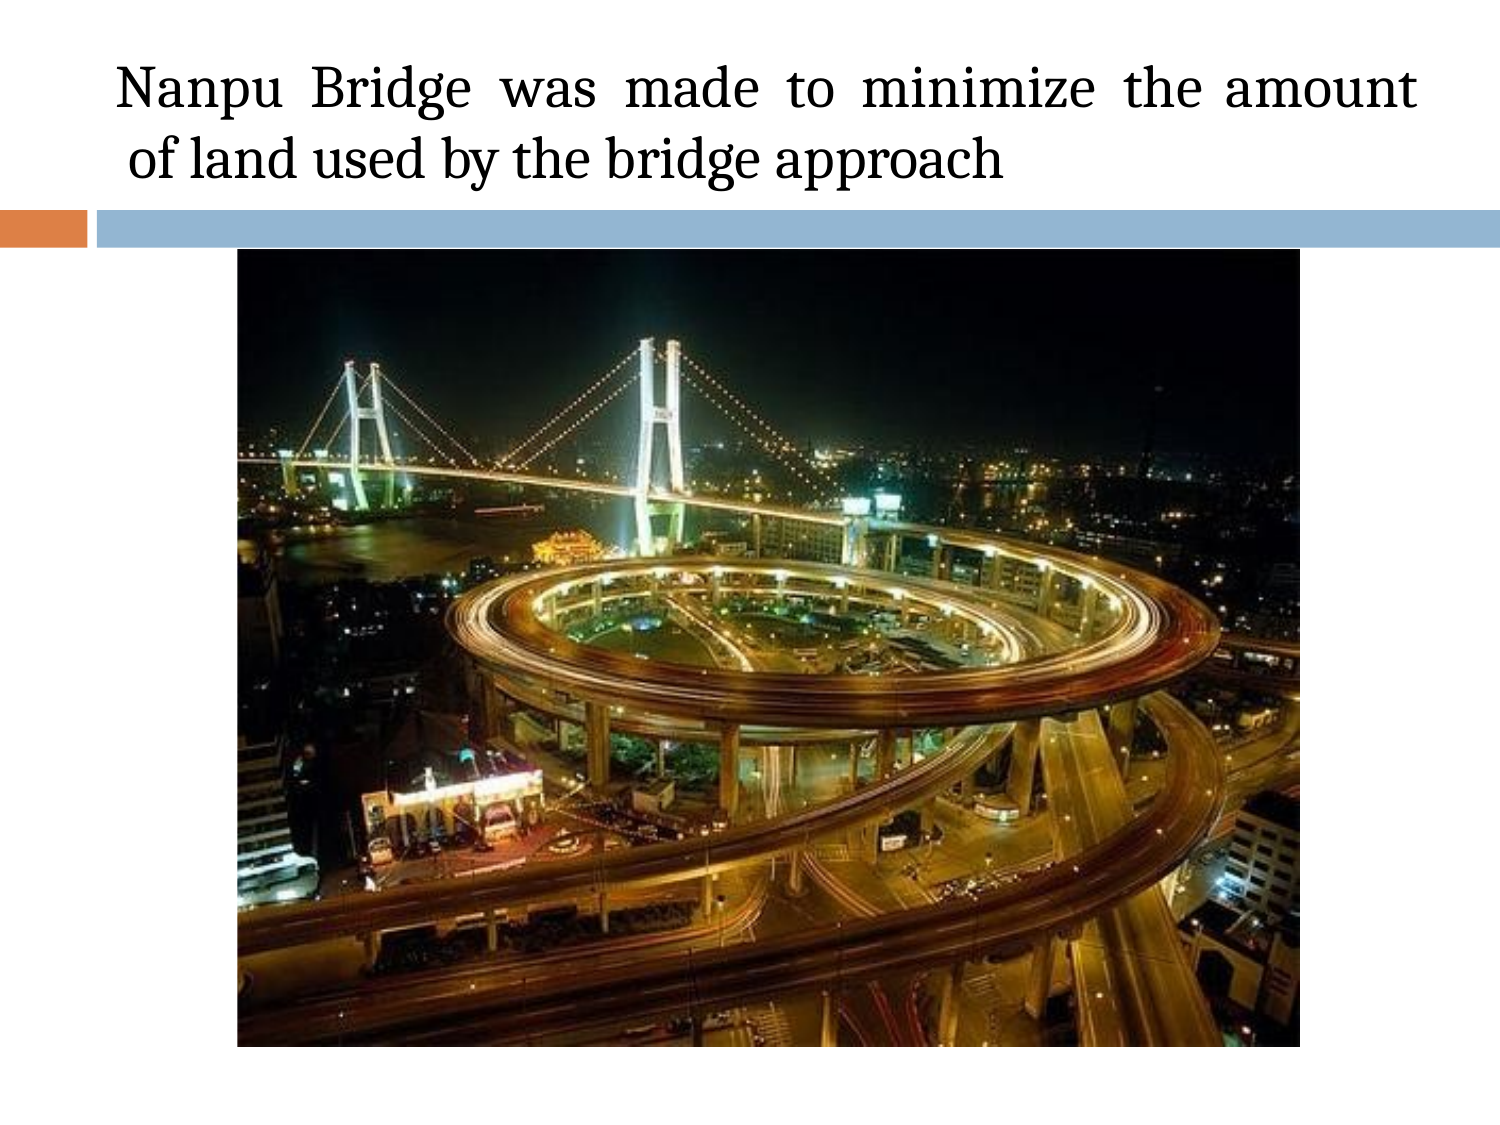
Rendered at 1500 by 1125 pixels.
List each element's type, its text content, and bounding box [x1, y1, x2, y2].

text_box [237, 249, 1300, 1047]
title Nanpu Bridge was made to minimize the amount of land used by the bridge approach [113, 42, 1426, 236]
